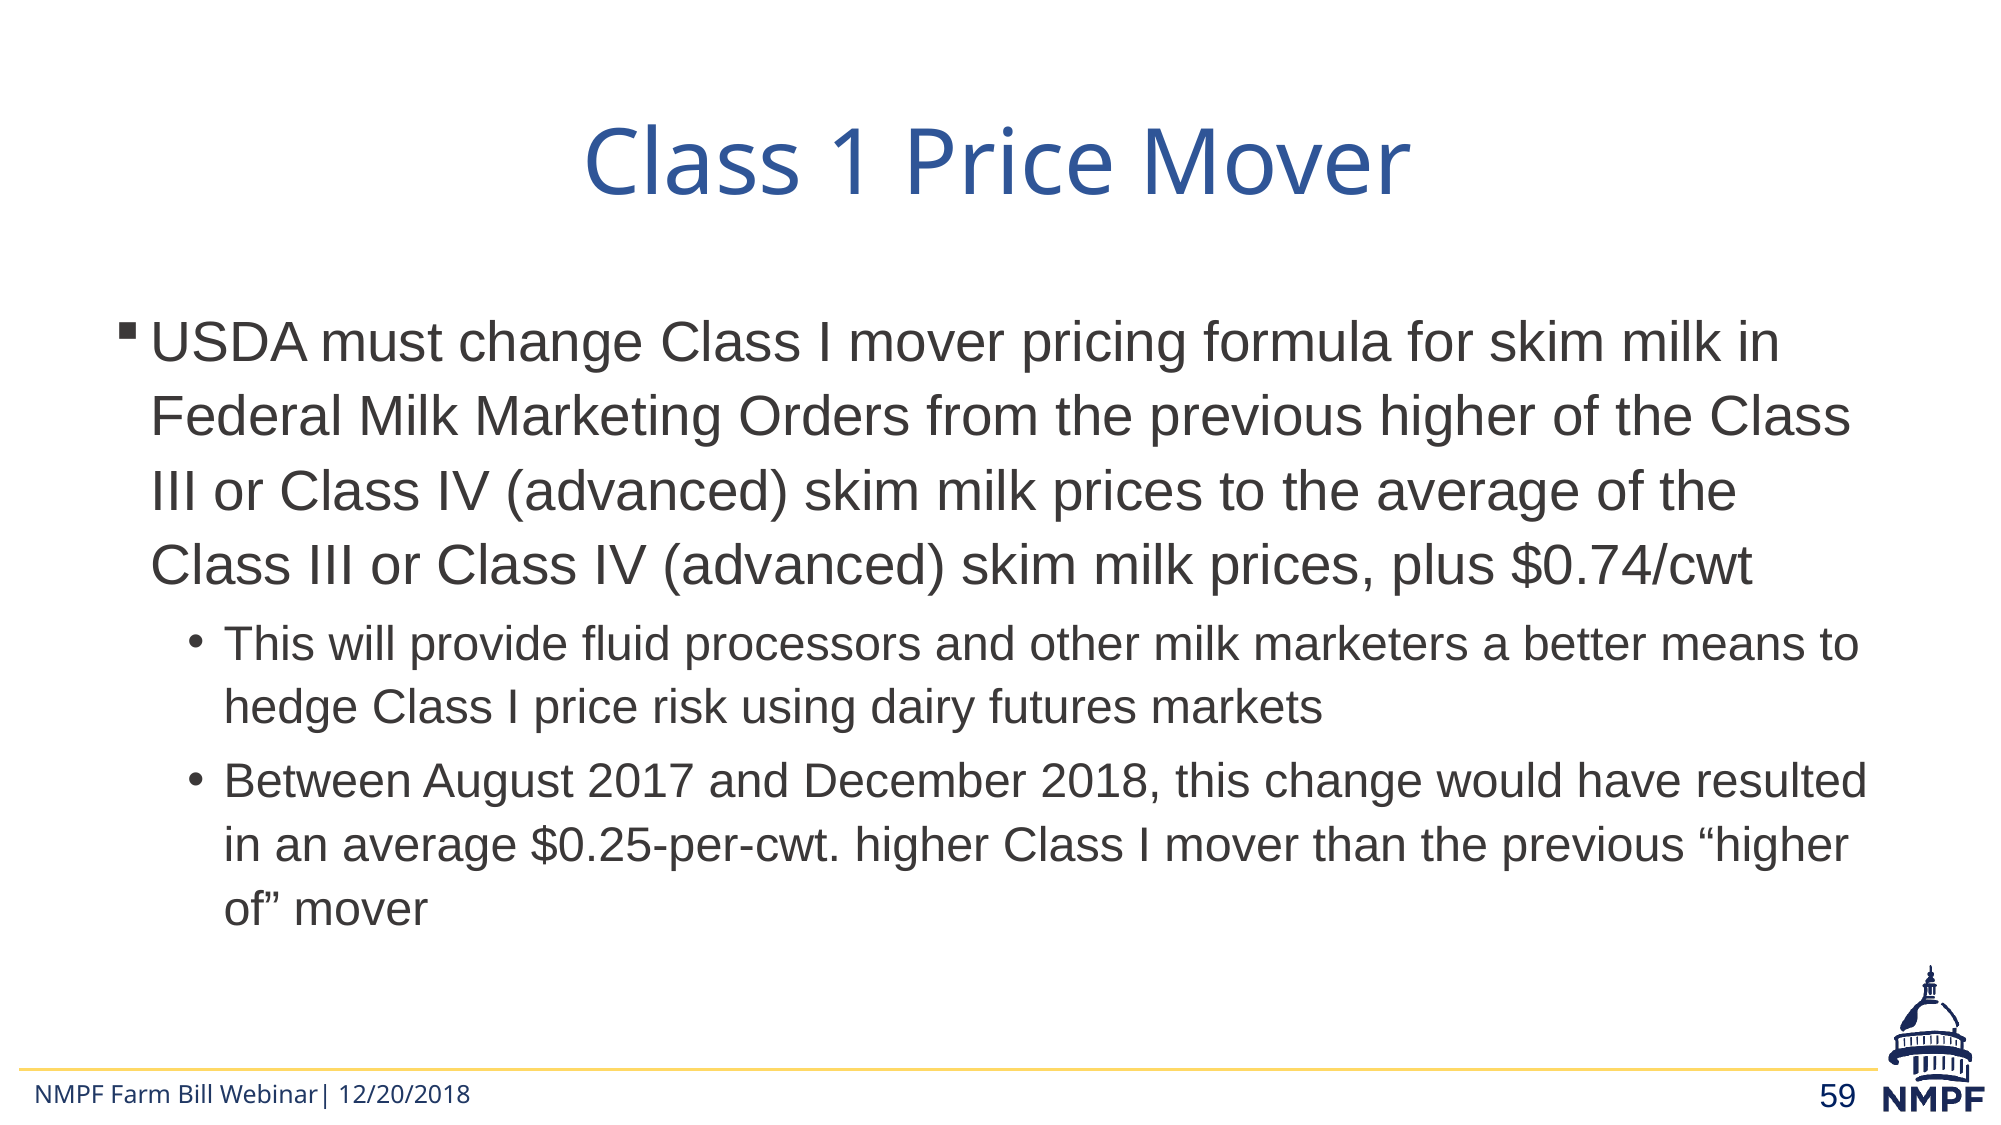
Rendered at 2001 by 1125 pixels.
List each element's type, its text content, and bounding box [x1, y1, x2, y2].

title Class 1 Price Mover [99, 56, 1896, 274]
list USDA must change Class I mover pricing formula for skim milk in Federal Milk Marketing Orders from the previous higher of the Class III or Class IV (advanced) skim milk prices to the average of the Class III or Class IV (advanced) skim milk prices, plus $0.74/cwt This will provide fluid processors and other milk marketers a better means to hedge Class I price risk using dairy futures markets Between August 2017 and December 2018, this change would have resulted in an average $0.25-per-cwt. higher Class I mover than the previous “higher of” mover [99, 290, 1896, 1008]
picture [1878, 965, 1992, 1113]
